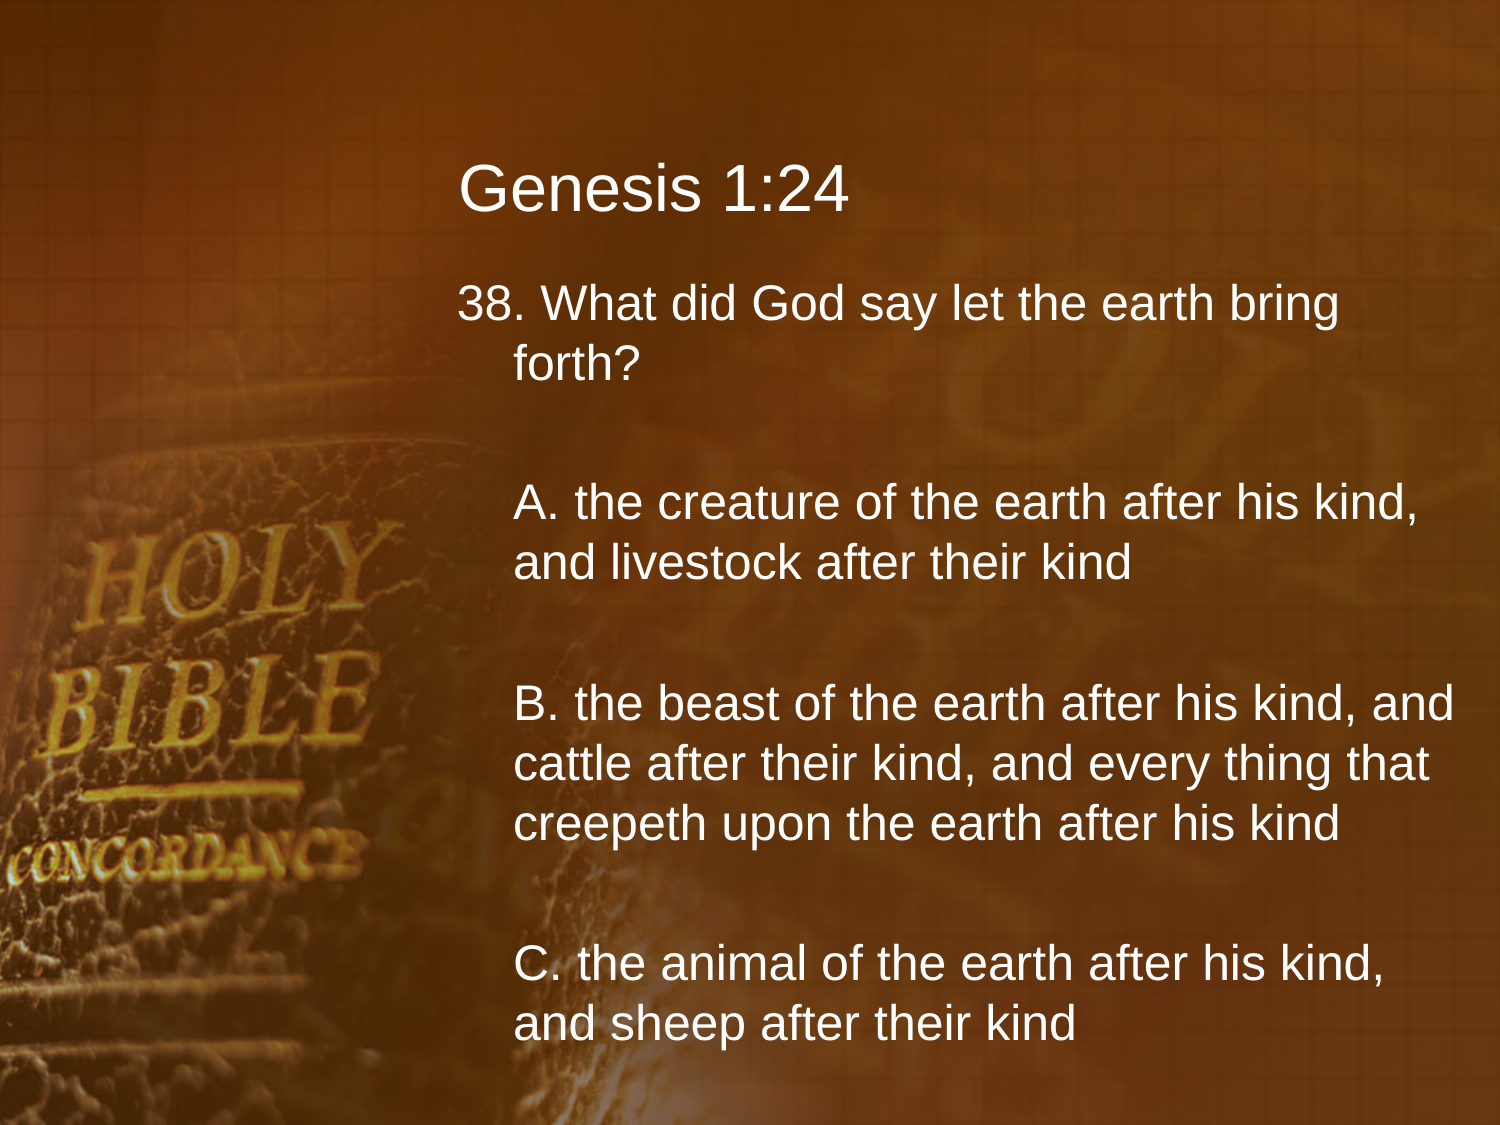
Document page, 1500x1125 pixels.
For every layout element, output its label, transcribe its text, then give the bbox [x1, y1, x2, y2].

list 38. What did God say let the earth bring forth? A. the creature of the earth after his kind, and livestock after their kind B. the beast of the earth after his kind, and cattle after their kind, and every thing that creepeth upon the earth after his kind C. the animal of the earth after his kind, and sheep after their kind [441, 262, 1480, 1006]
picture [0, 0, 1500, 1125]
title Genesis 1:24 [443, 44, 1480, 233]
